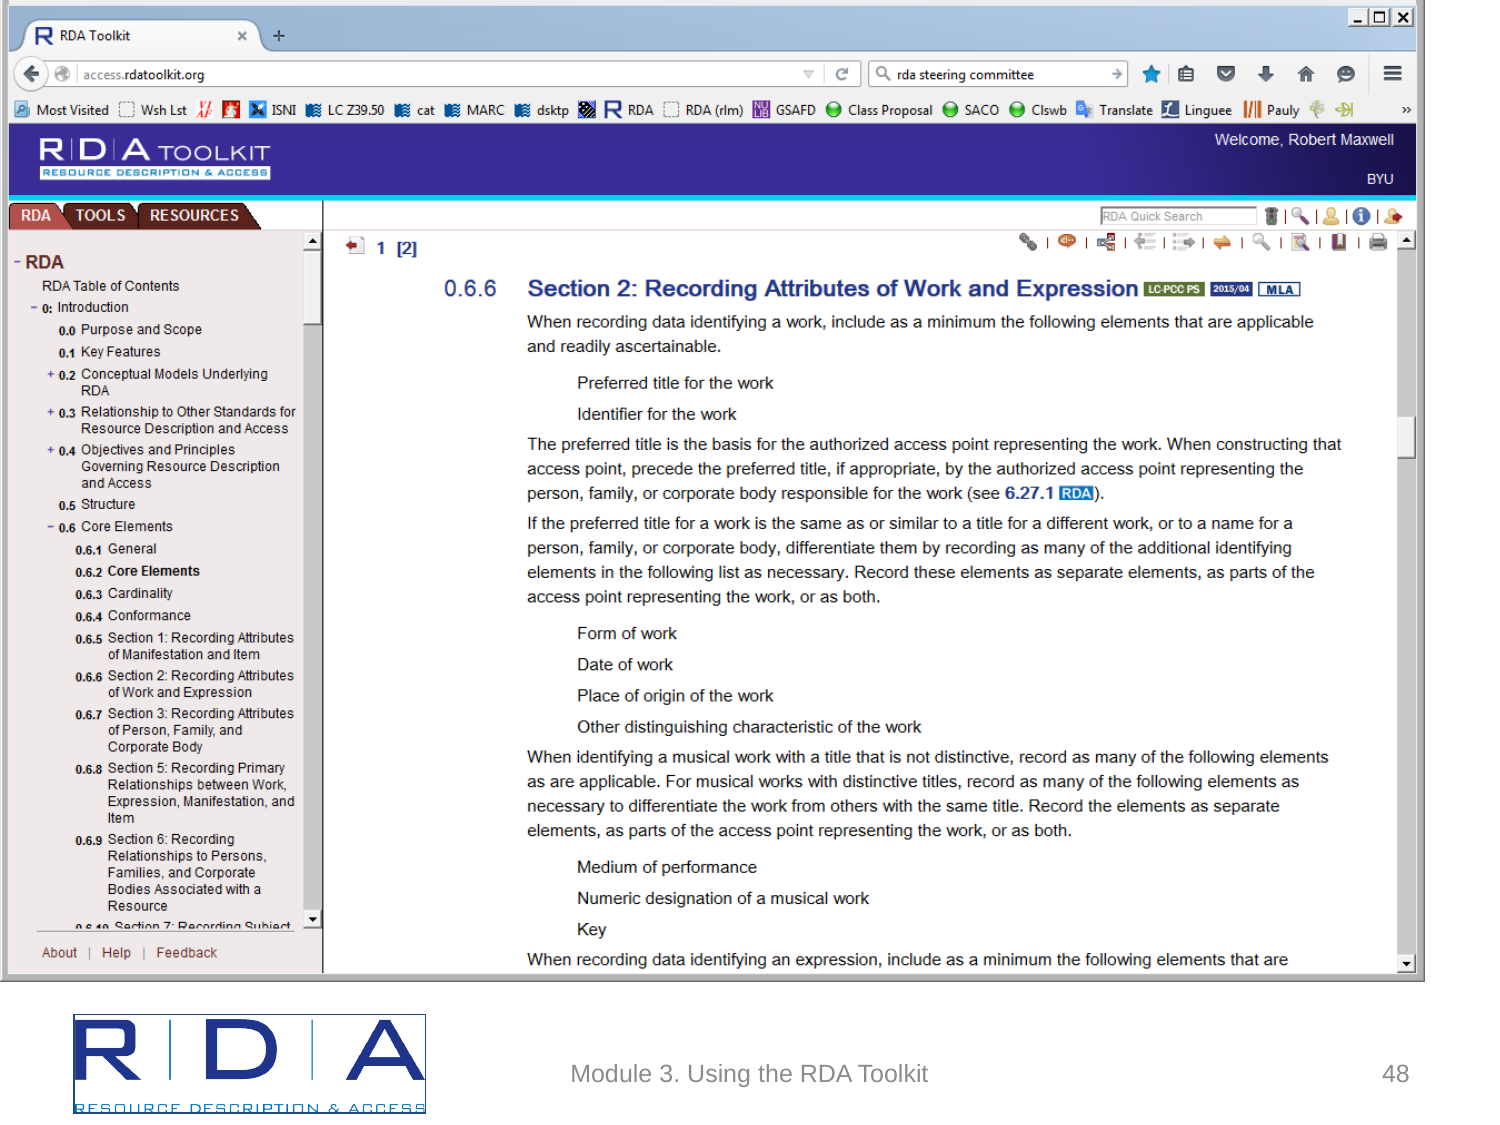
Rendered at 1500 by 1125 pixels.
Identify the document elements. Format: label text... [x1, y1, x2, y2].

slide_number 48 [1074, 1042, 1425, 1103]
footer Module 3. Using the RDA Toolkit [512, 1042, 988, 1103]
picture [0, 0, 1426, 982]
picture [75, 1015, 425, 1112]
